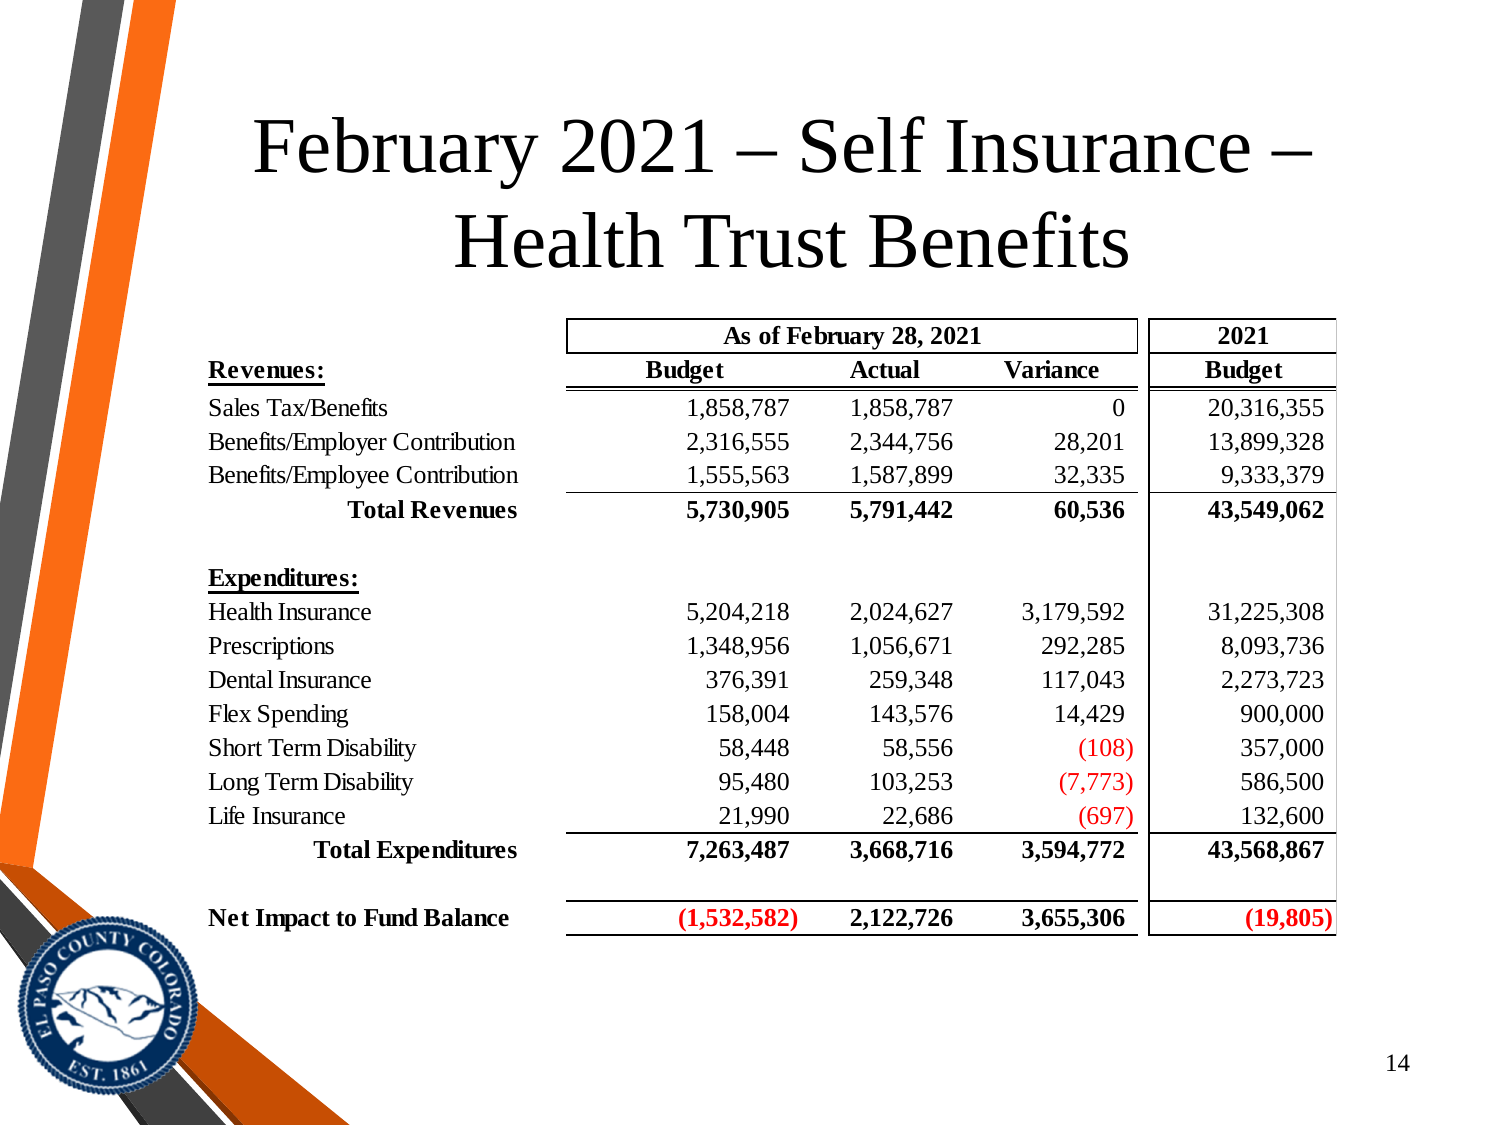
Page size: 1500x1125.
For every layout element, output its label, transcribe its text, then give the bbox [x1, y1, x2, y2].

picture [16, 914, 199, 1096]
title February 2021 – Self Insurance – Health Trust Benefits [161, 26, 1425, 352]
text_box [202, 318, 1338, 938]
slide_number 14 [1354, 1031, 1425, 1092]
